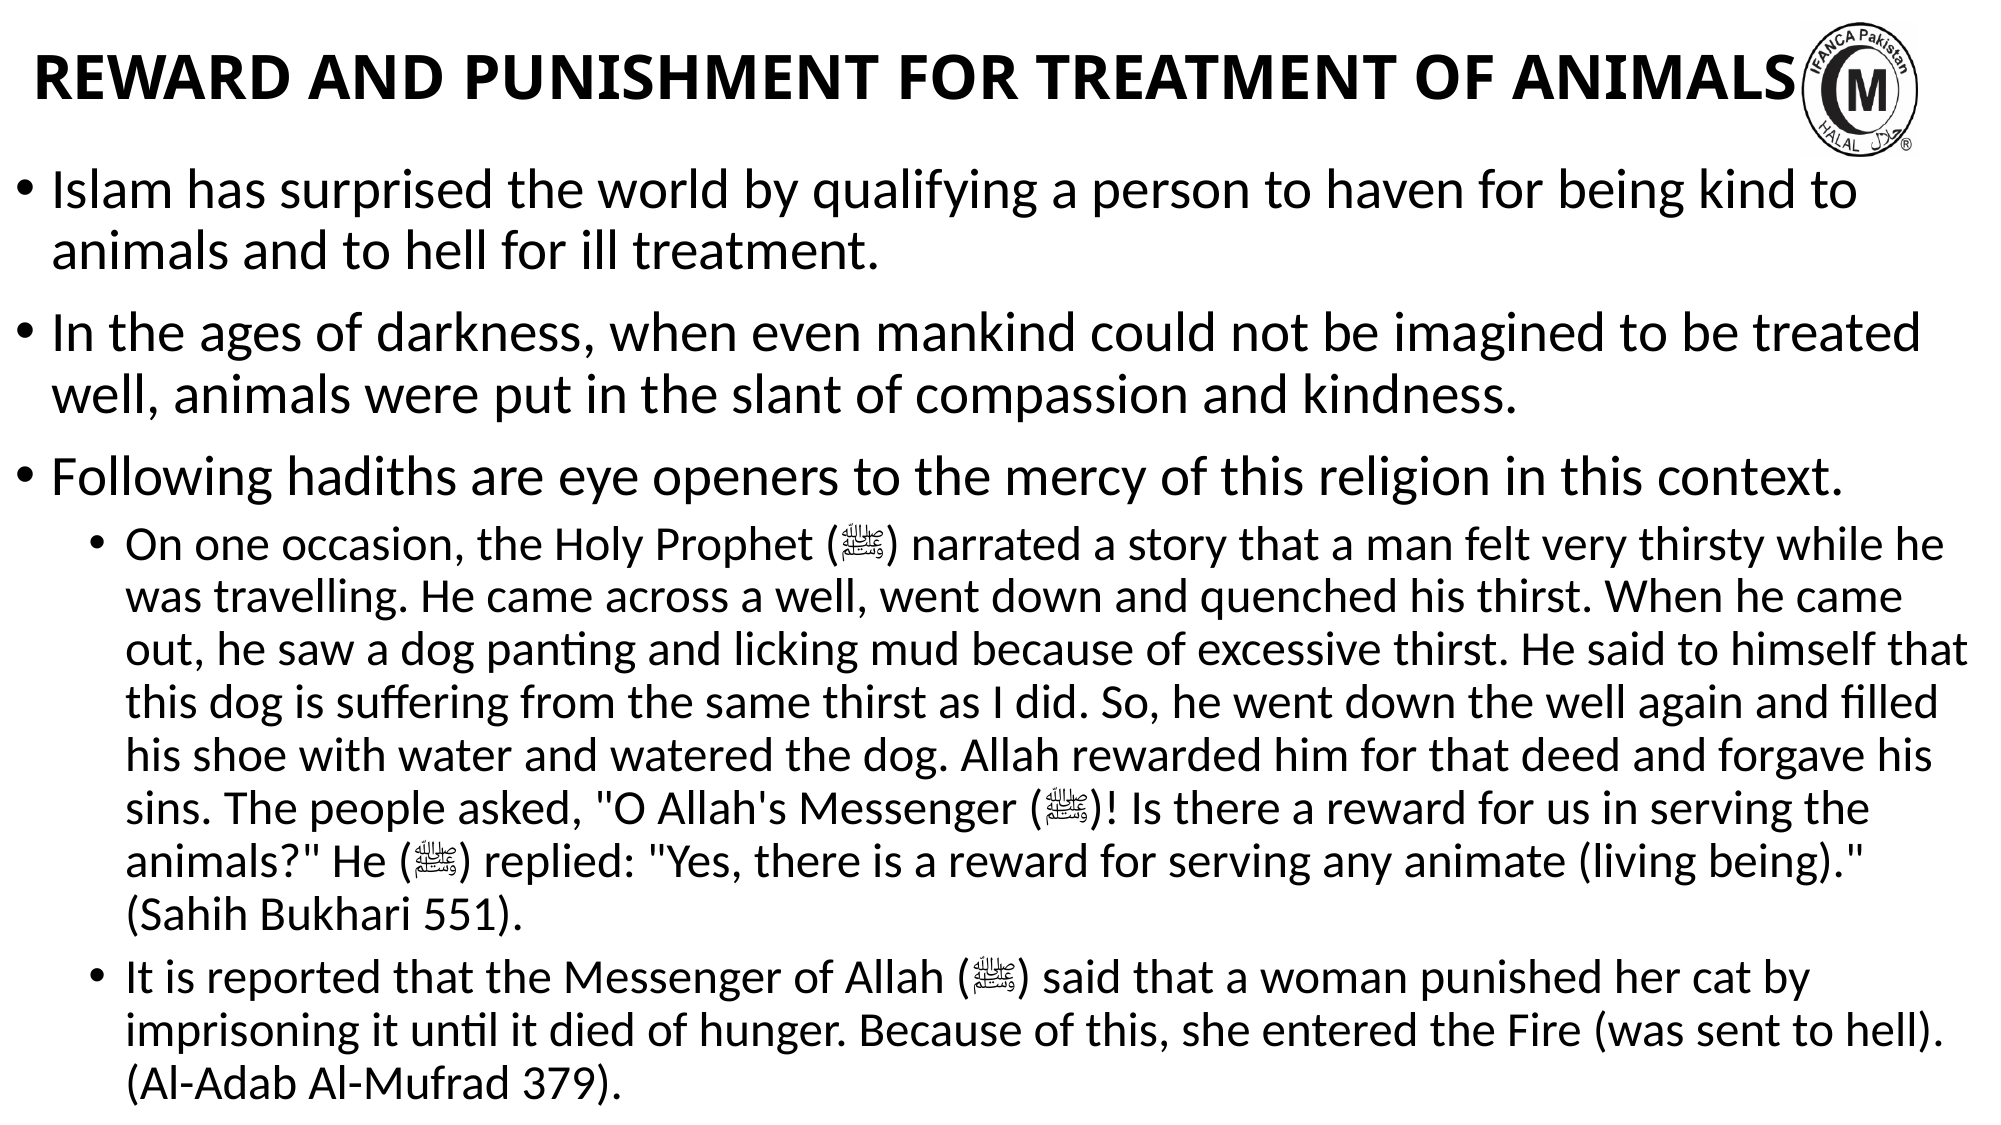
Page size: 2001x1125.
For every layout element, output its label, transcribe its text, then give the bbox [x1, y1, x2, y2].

picture [1801, 22, 1918, 157]
list Islam has surprised the world by qualifying a person to haven for being kind to animals and to hell for ill treatment. In the ages of darkness, when even mankind could not be imagined to be treated well, animals were put in the slant of compassion and kindness. Following hadiths are eye openers to the mercy of this religion in this context. On one occasion, the Holy Prophet (ﷺ) narrated a story that a man felt very thirsty while he was travelling. He came across a well, went down and quenched his thirst. When he came out, he saw a dog panting and licking mud because of excessive thirst. He said to himself that this dog is suffering from the same thirst as I did. So, he went down the well again and filled his shoe with water and watered the dog. Allah rewarded him for that deed and forgave his sins. The people asked, "O Allah's Messenger (ﷺ)! Is there a reward for us in serving the animals?" He (ﷺ) replied: "Yes, there is a reward for serving any animate (living being)." (Sahih Bukhari 551). It is reported that the Messenger of Allah (ﷺ) said that a woman punished her cat by imprisoning it until it died of hunger. Because of this, she entered the Fire (was sent to hell). (Al-Adab Al-Mufrad 379). [0, 151, 2000, 1125]
title REWARD AND PUNISHMENT FOR TREATMENT OF ANIMALS [17, 17, 1948, 142]
